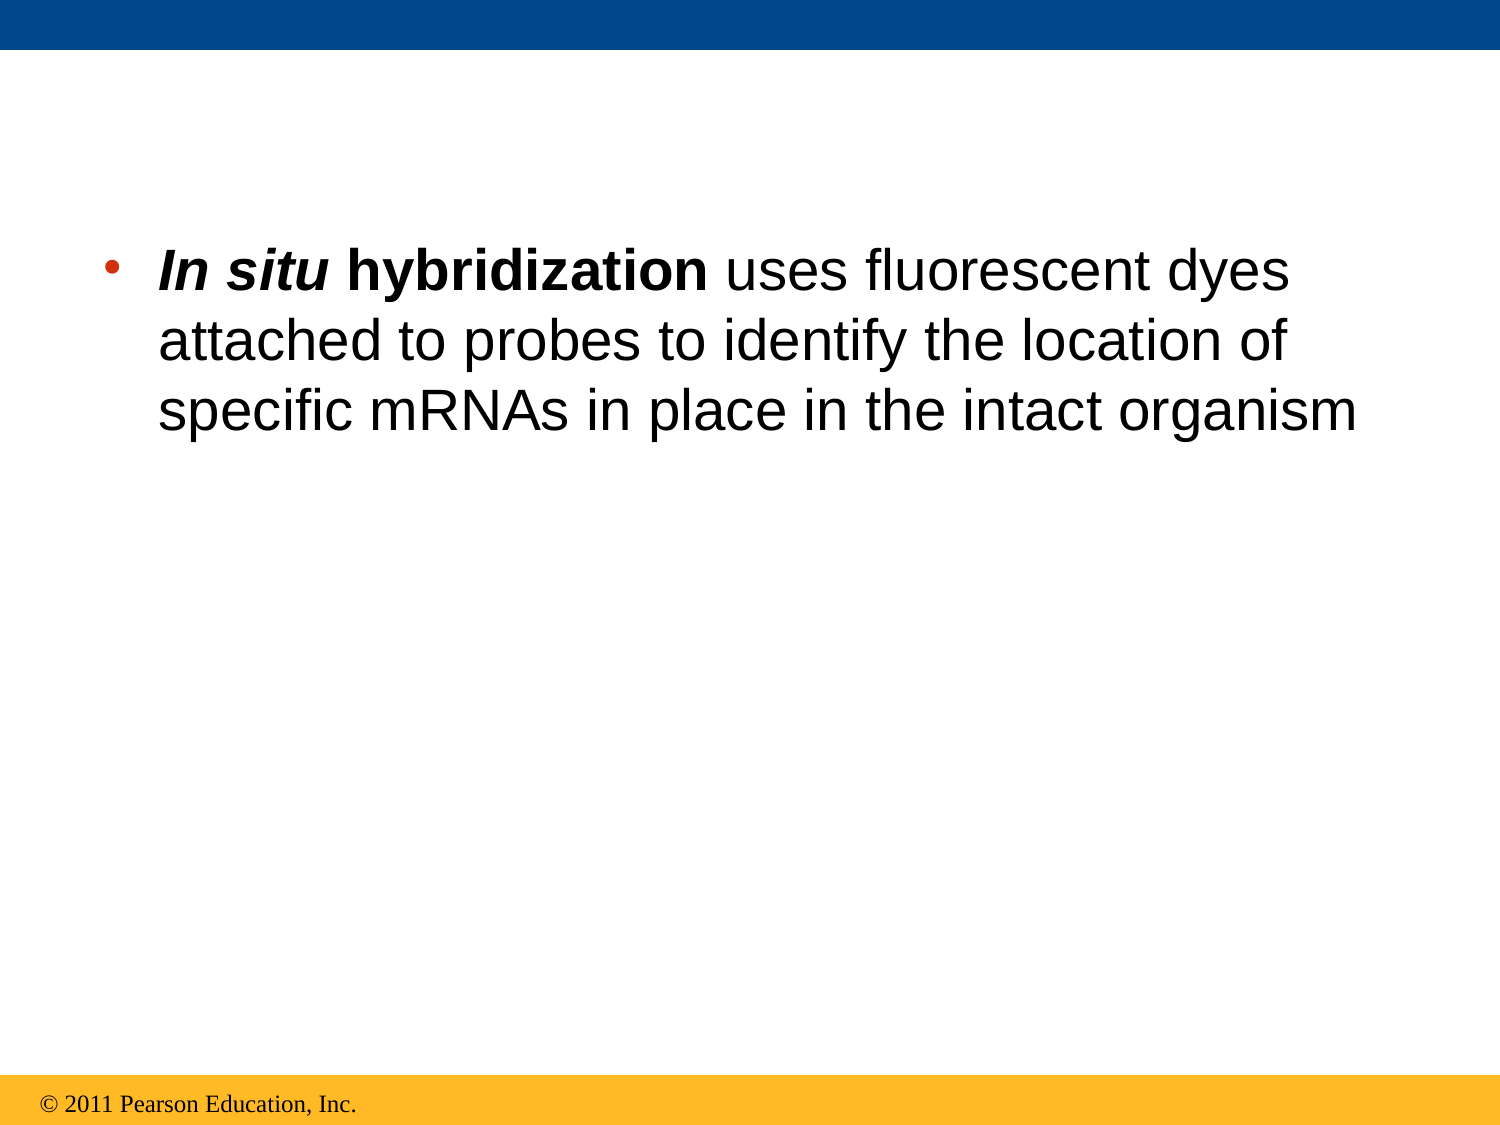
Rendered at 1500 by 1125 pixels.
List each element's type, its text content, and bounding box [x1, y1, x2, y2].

text_box [0, 0, 1500, 50]
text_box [0, 1074, 1500, 1125]
list In situ hybridization uses fluorescent dyes attached to probes to identify the location of specific mRNAs in place in the intact organism [87, 224, 1488, 480]
